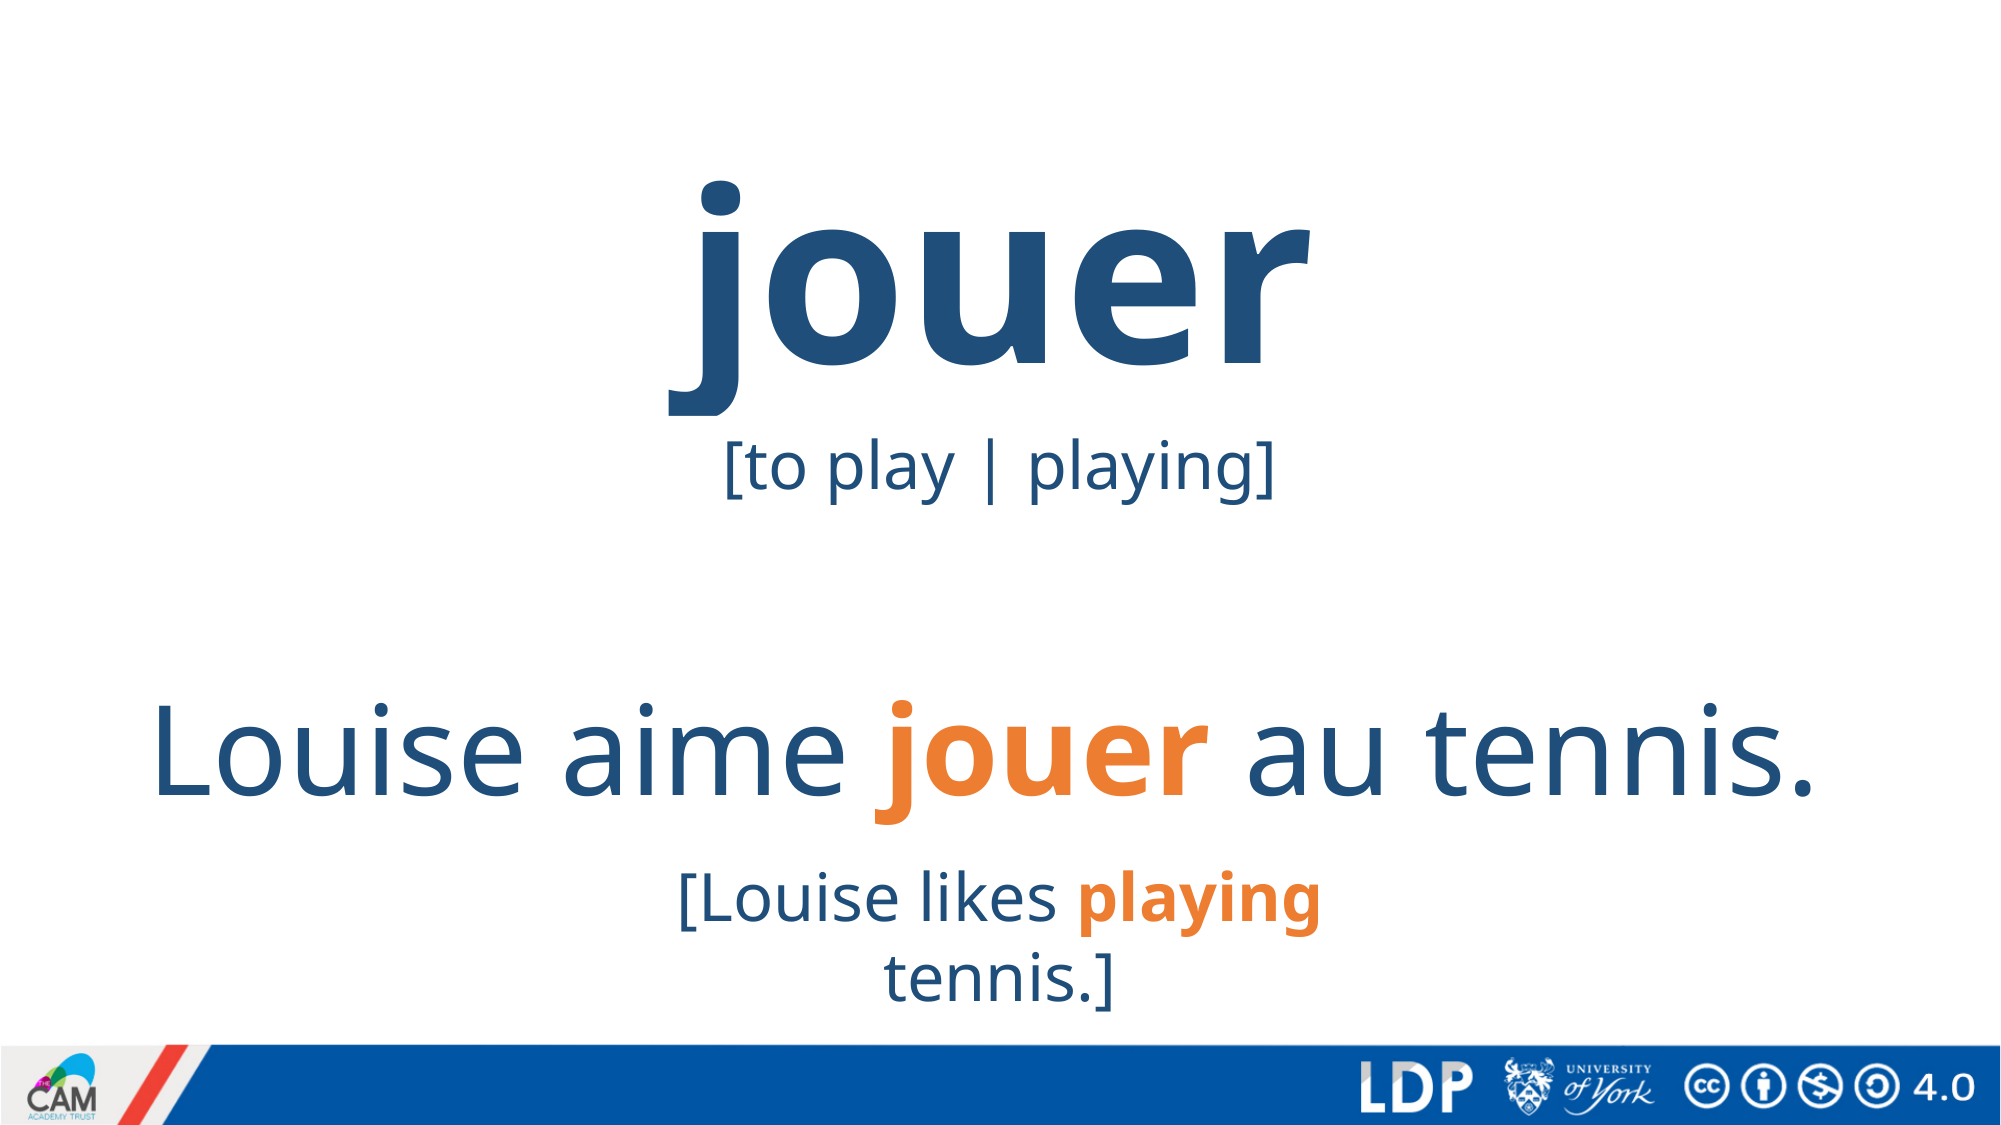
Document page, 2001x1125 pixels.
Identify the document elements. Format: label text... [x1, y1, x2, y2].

text_box [to play | playing] [0, 415, 2000, 512]
text_box Louise aime jouer au tennis. [0, 662, 2000, 830]
picture [0, 0, 2001, 1125]
title jouer [0, 177, 2000, 395]
text_box [Louise likes playing tennis.] [537, 847, 1463, 944]
